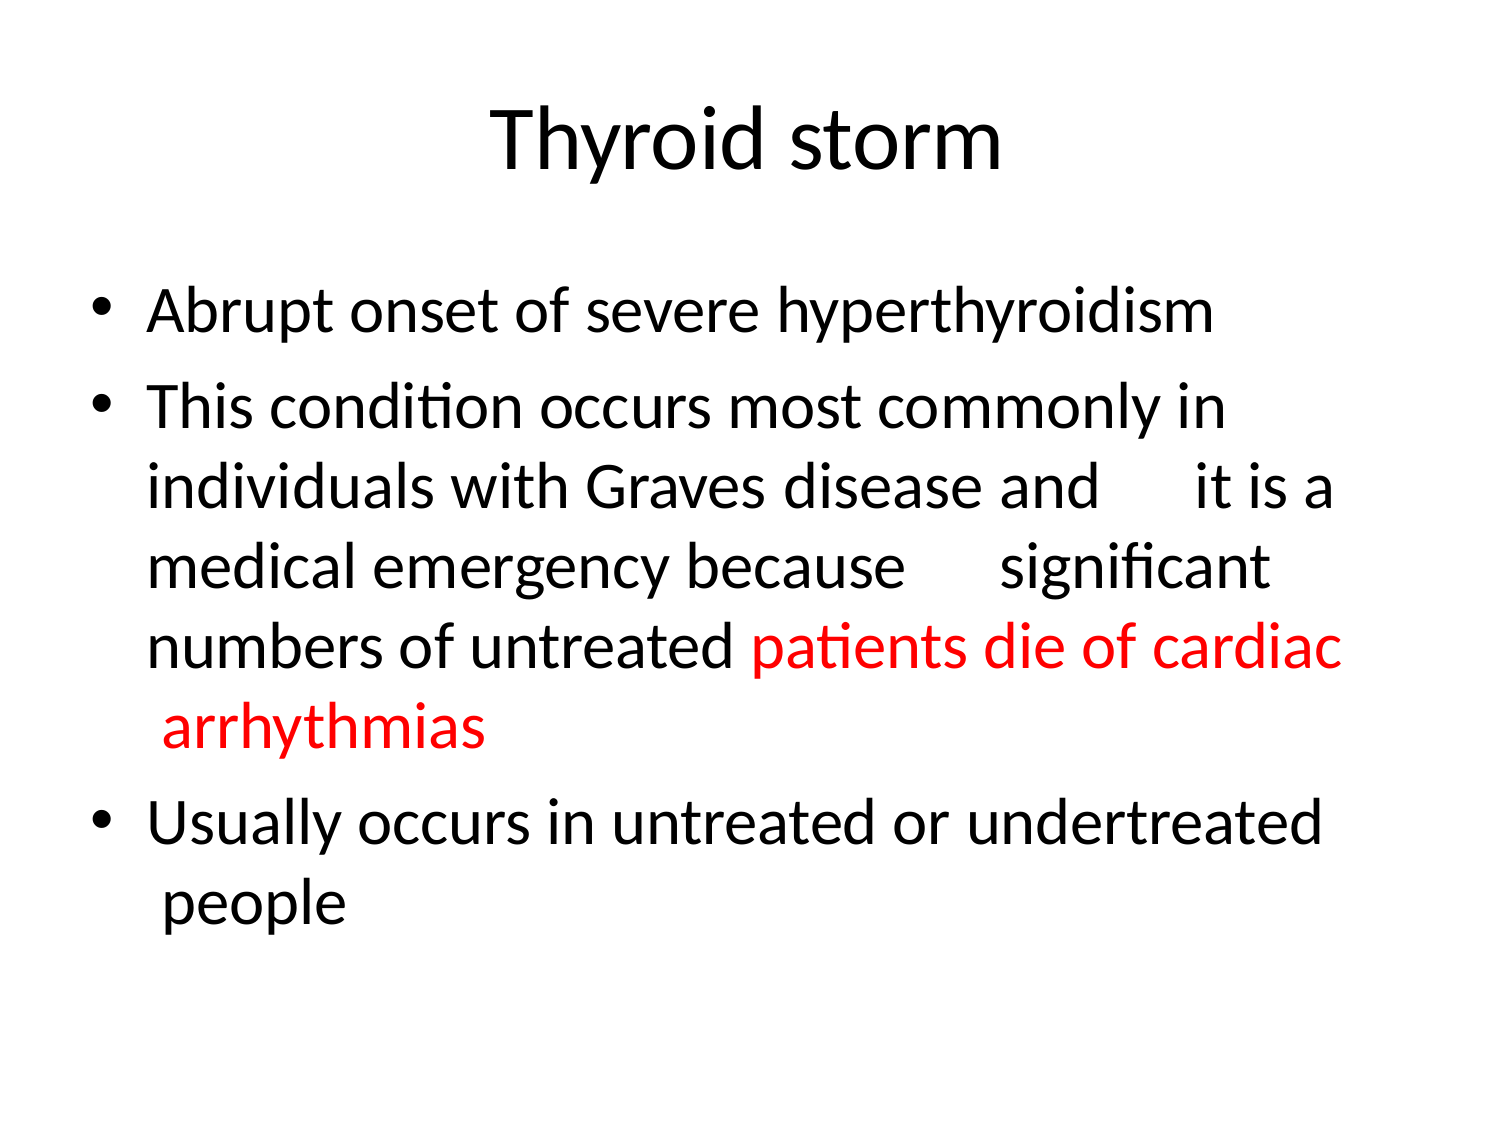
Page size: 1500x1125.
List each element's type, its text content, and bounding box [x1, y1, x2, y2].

title Thyroid storm [487, 75, 1012, 247]
text_box Abrupt onset of severe hyperthyroidism This condition occurs most commonly in individuals with Graves disease and it is a medical emergency because significant numbers of untreated patients die of cardiac arrhythmias Usually occurs in untreated or undertreated people [87, 247, 1356, 938]
